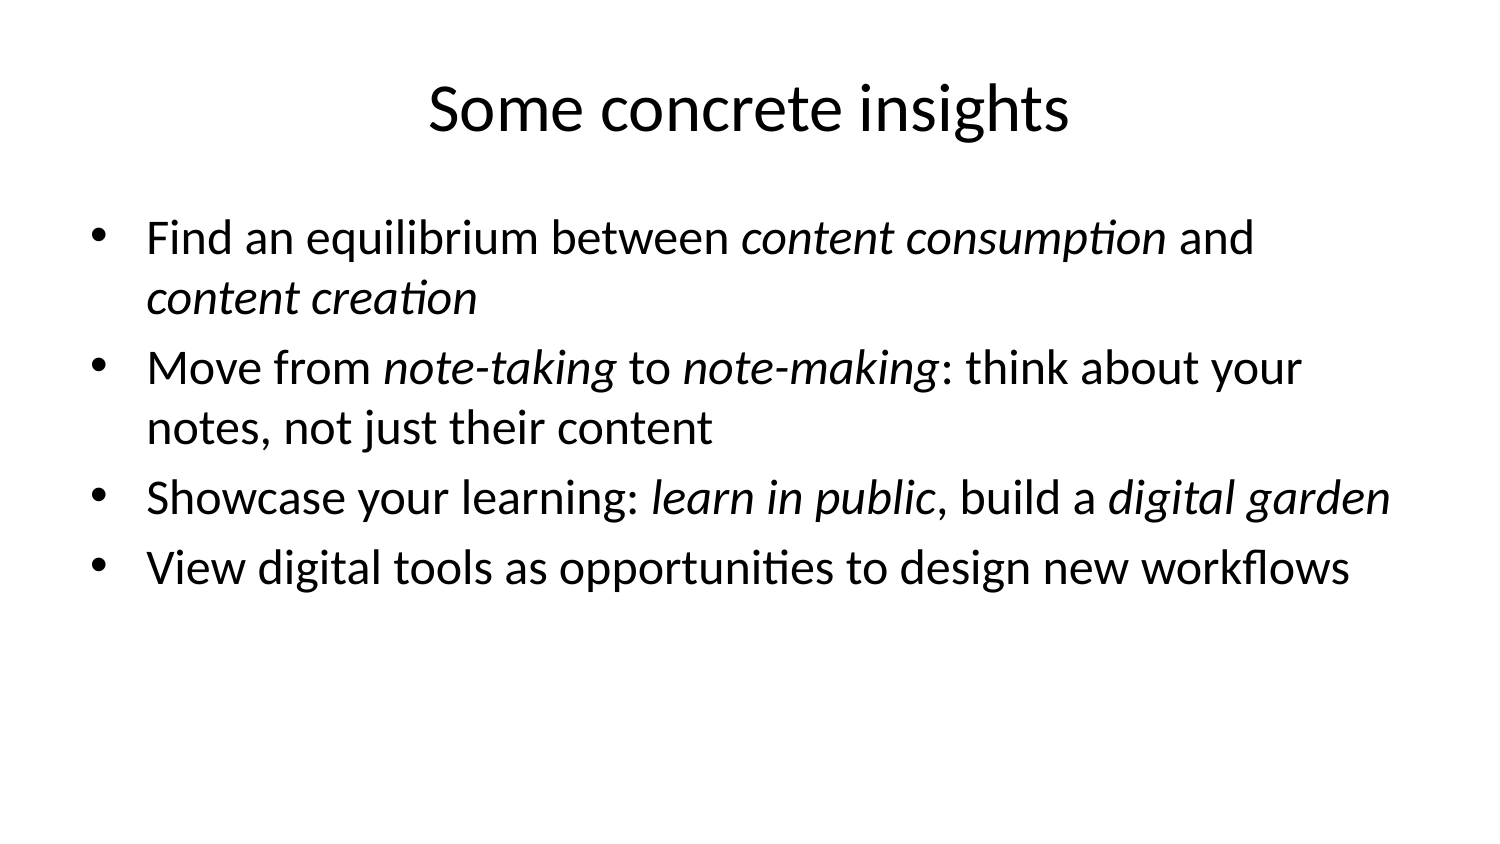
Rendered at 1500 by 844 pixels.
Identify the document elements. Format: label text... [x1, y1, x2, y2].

list Find an equilibrium between content consumption and content creation Move from note-taking to note-making: think about your notes, not just their content Showcase your learning: learn in public, build a digital garden View digital tools as opportunities to design new workflows [75, 196, 1425, 754]
title Some concrete insights [75, 33, 1425, 175]
